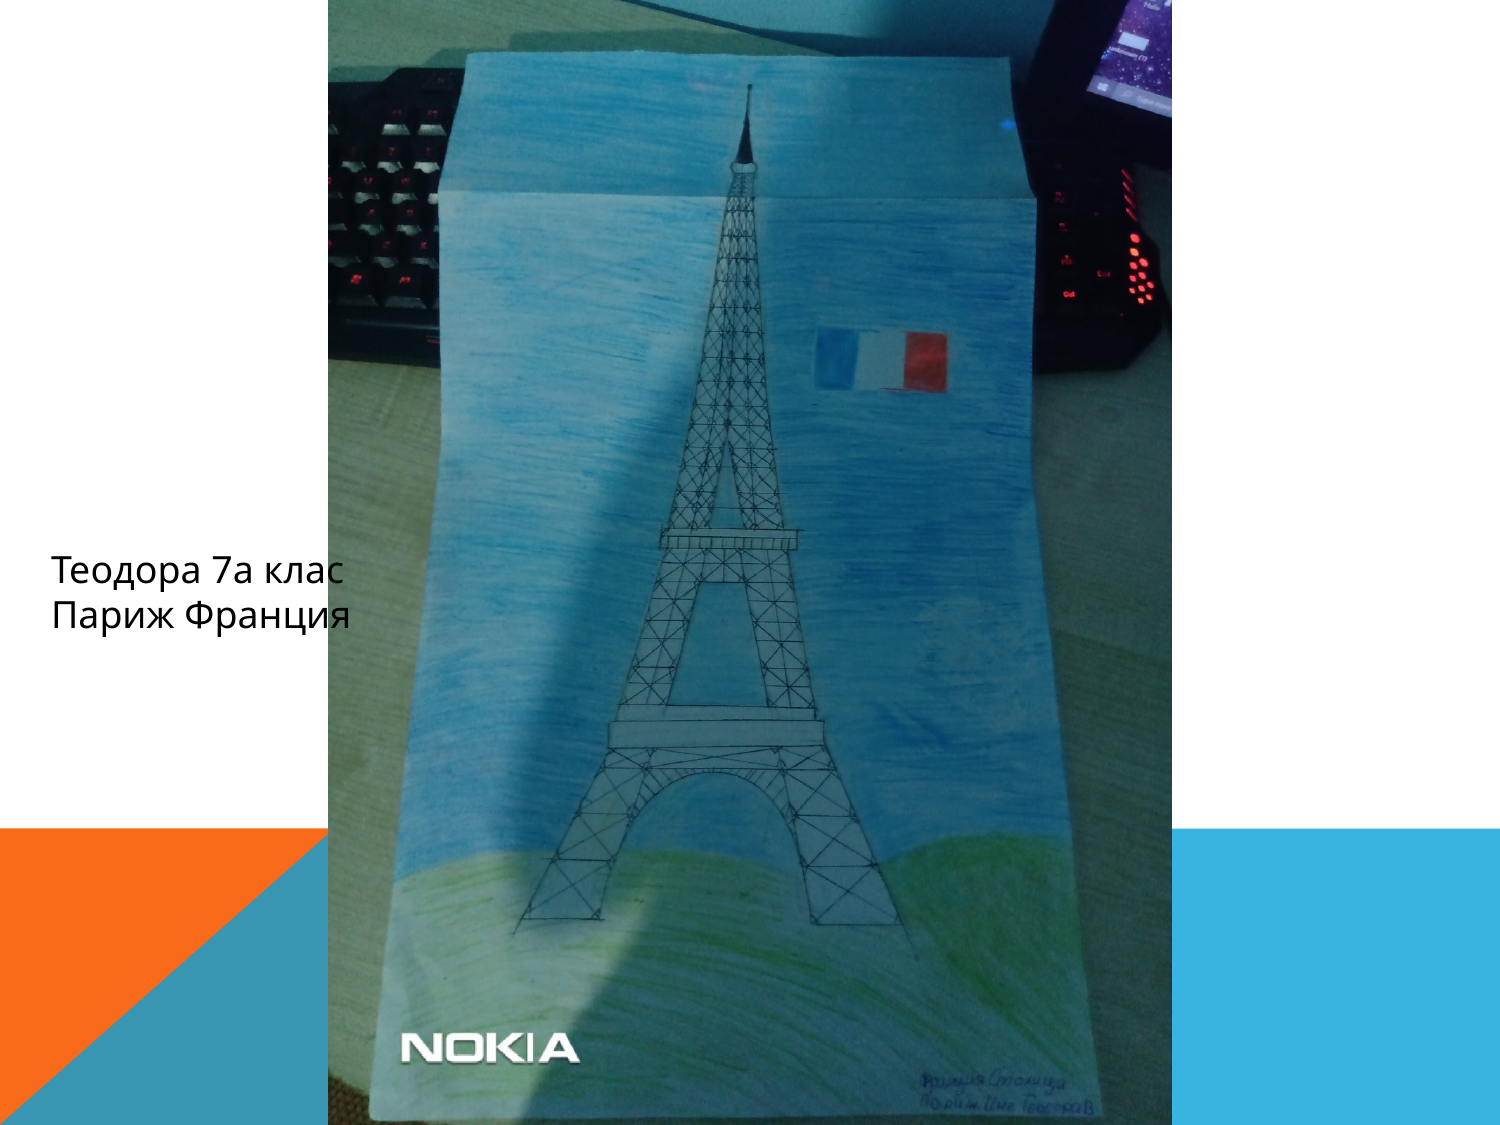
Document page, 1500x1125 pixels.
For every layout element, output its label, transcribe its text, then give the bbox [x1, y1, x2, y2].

picture [327, 0, 1173, 1125]
text_box Теодора 7а клас Париж Франция [36, 538, 322, 644]
